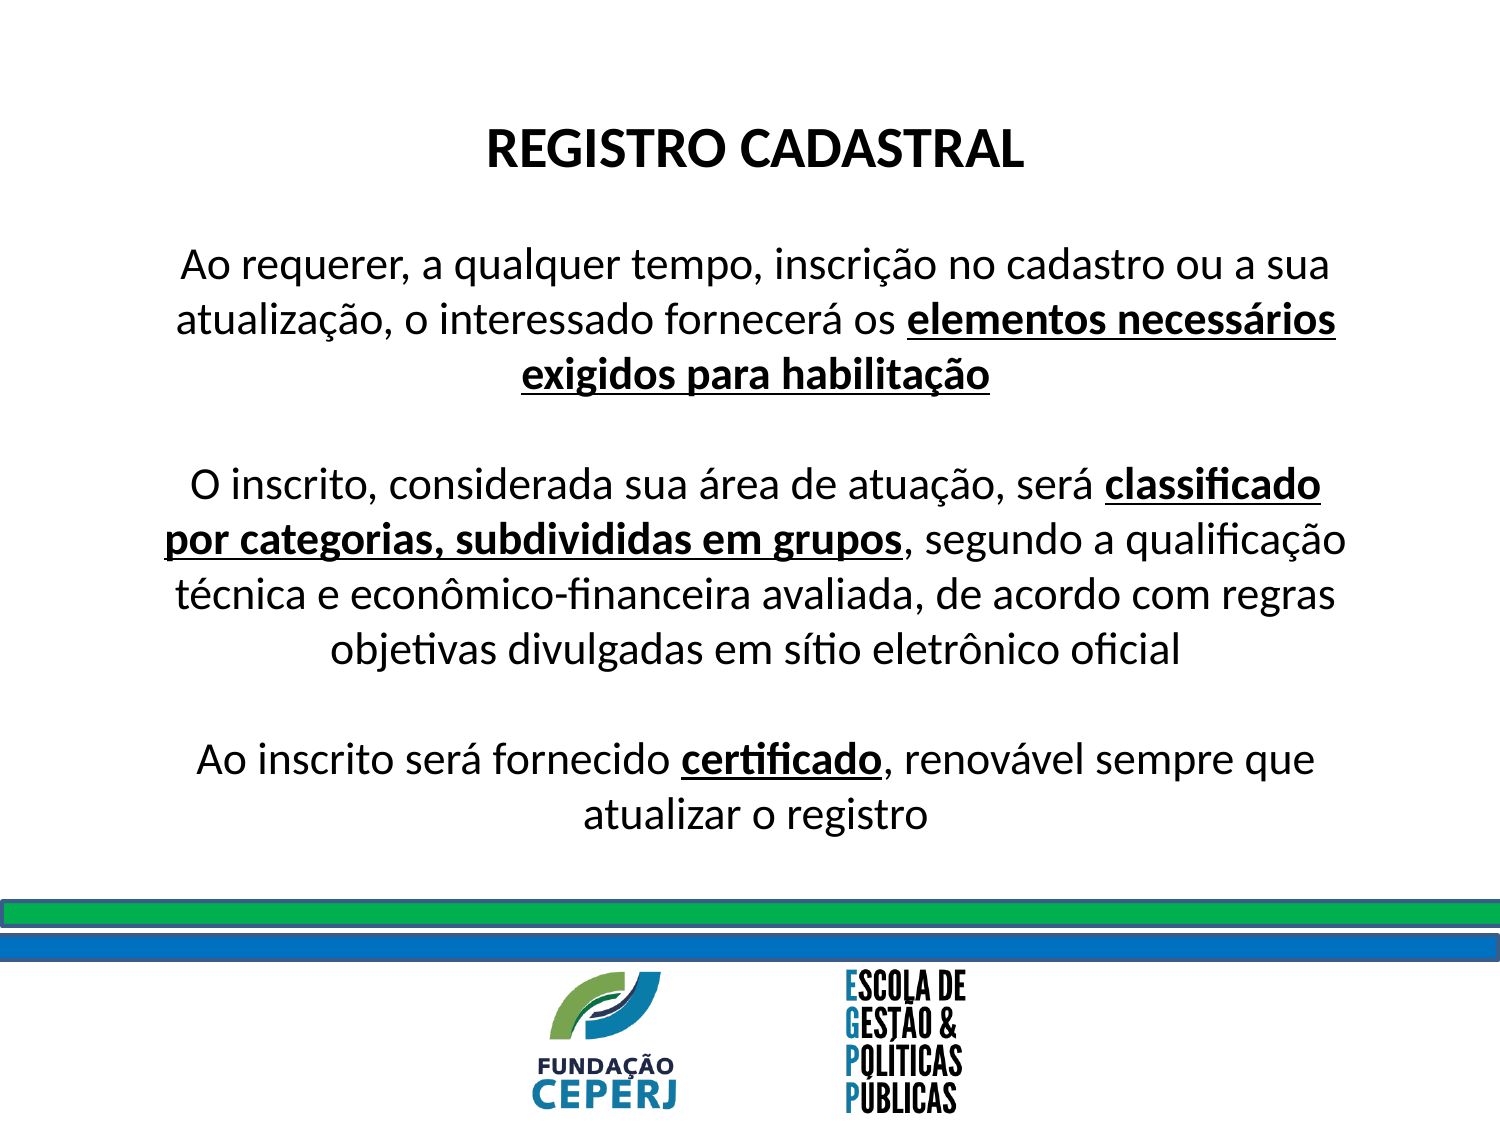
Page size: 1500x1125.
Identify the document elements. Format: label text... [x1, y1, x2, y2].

text_box REGISTRO CADASTRAL [64, 101, 1447, 257]
text_box Ao requerer, a qualquer tempo, inscrição no cadastro ou a sua atualização, o interessado fornecerá os elementos necessários exigidos para habilitação O inscrito, considerada sua área de atuação, será classificado por categorias, subdivididas em grupos, segundo a qualificação técnica e econômico-financeira avaliada, de acordo com regras objetivas divulgadas em sítio eletrônico oficial Ao inscrito será fornecido certificado, renovável sempre que atualizar o registro [146, 226, 1366, 897]
picture [513, 964, 703, 1117]
picture [0, 899, 1500, 928]
picture [0, 933, 1500, 1119]
